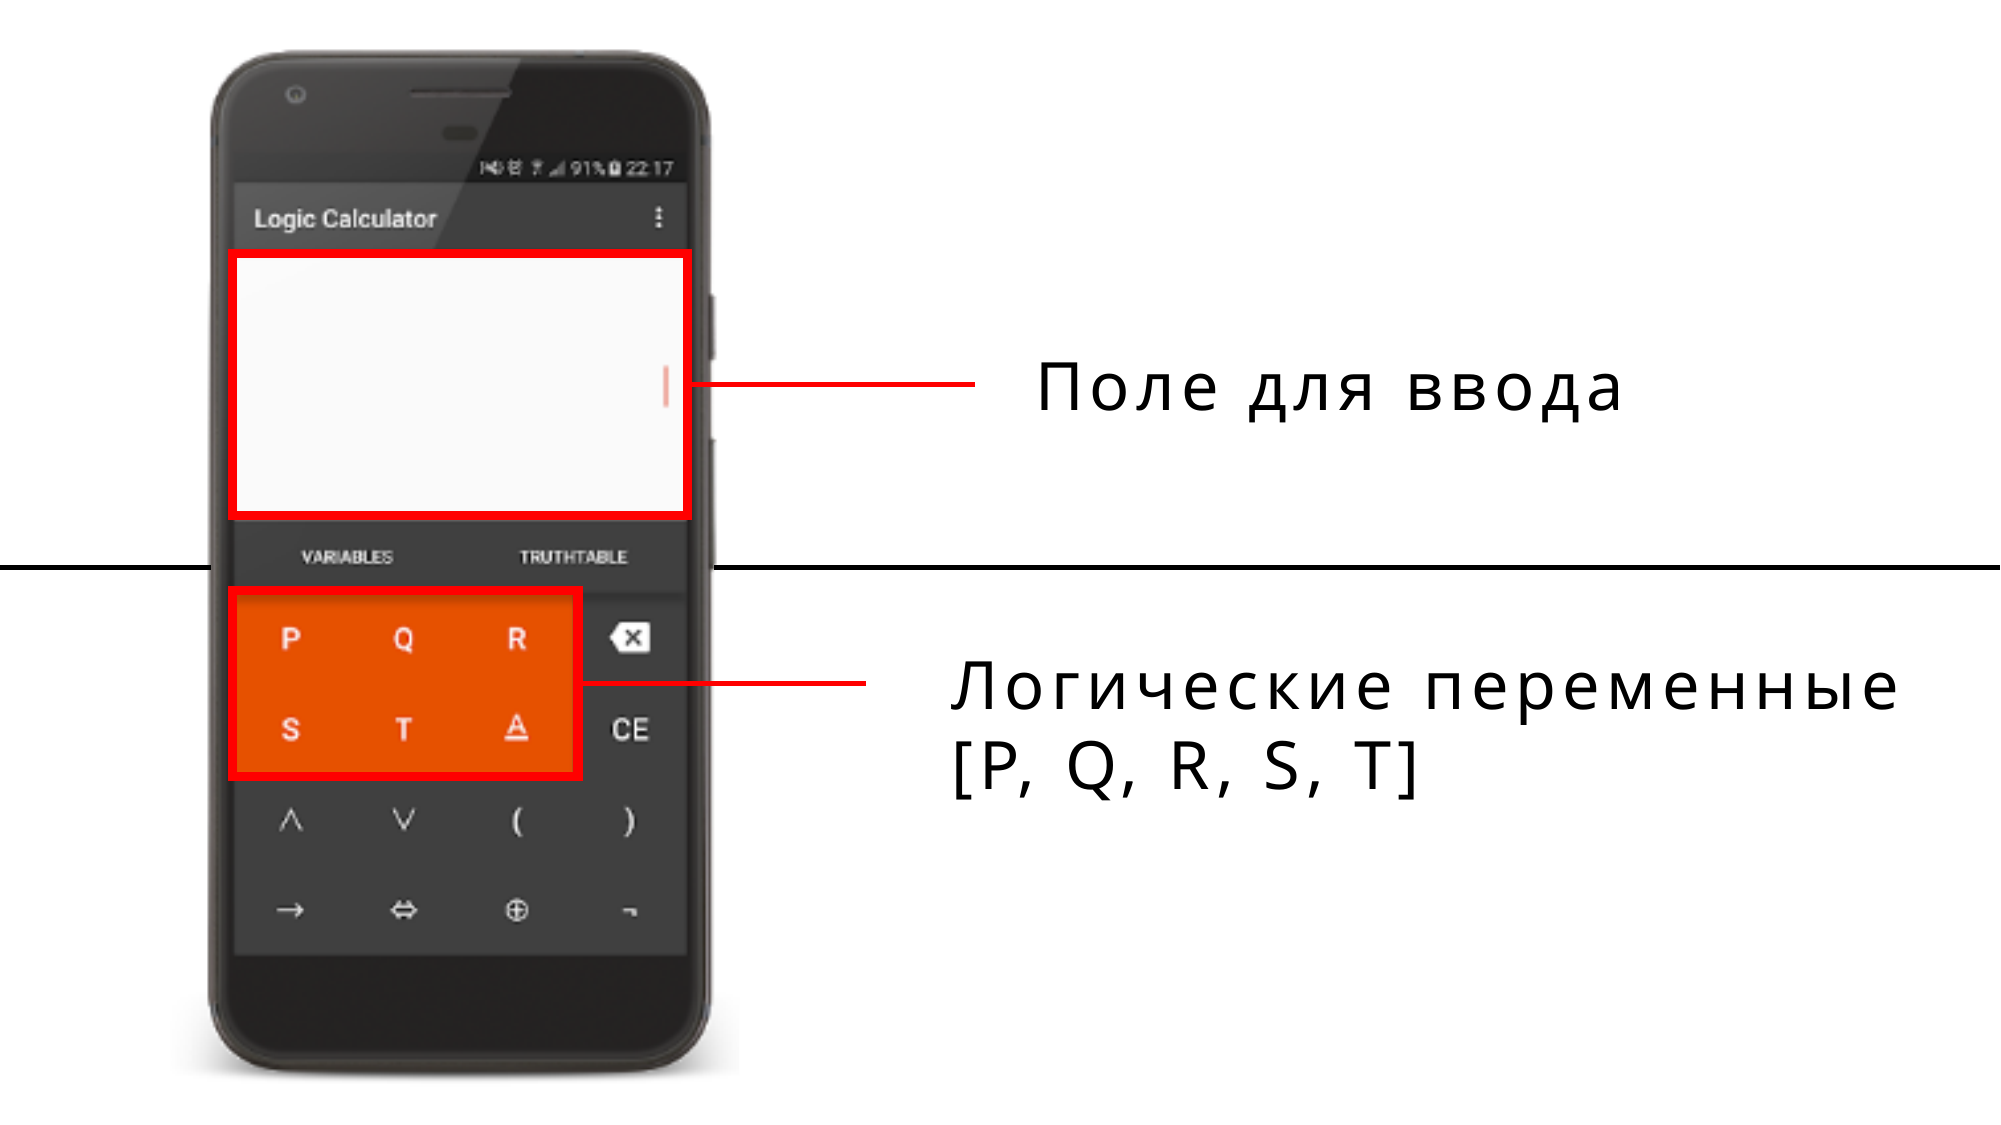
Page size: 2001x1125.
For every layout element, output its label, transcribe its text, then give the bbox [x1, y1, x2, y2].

text_box Логические переменные [P, Q, R, S, T] [936, 635, 1916, 811]
text_box Поле для ввода [1020, 336, 1640, 432]
picture [170, 36, 740, 1098]
